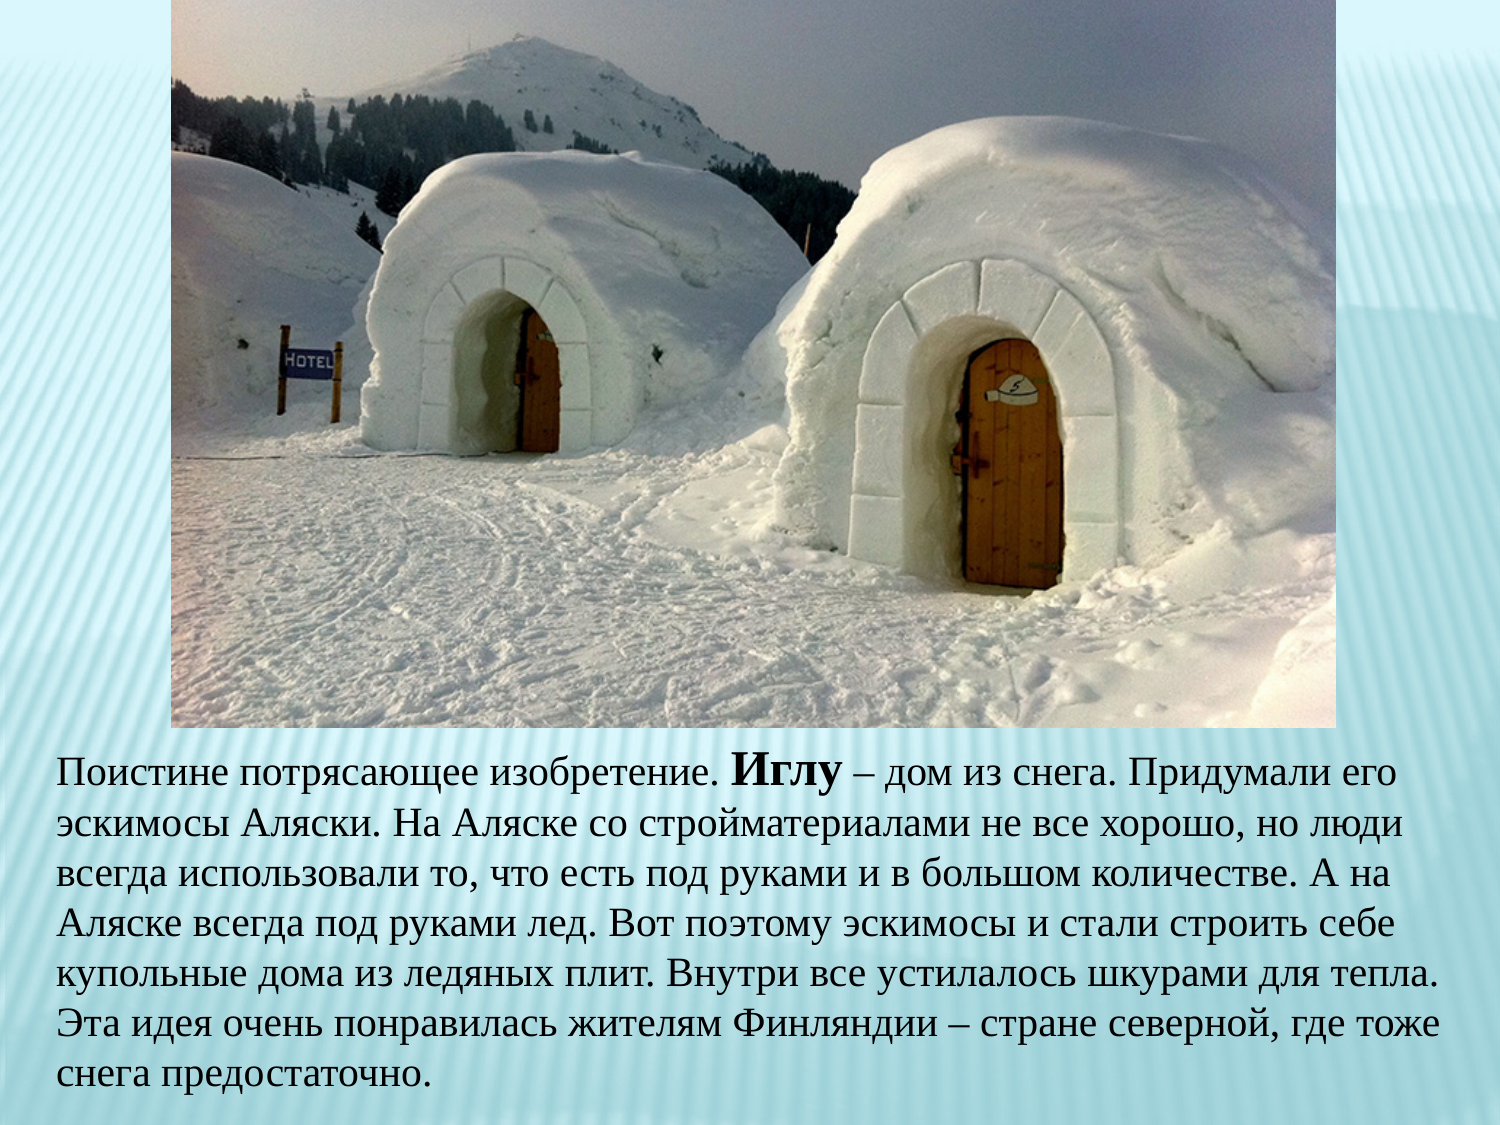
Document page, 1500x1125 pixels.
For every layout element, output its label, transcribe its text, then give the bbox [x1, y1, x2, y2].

text_box Поистине потрясающее изобретение. Иглу – дом из снега. Придумали его эскимосы Аляски. На Аляске со стройматериалами не все хорошо, но люди всегда использовали то, что есть под руками и в большом количестве. А на Аляске всегда под руками лед. Вот поэтому эскимосы и стали строить себе купольные дома из ледяных плит. Внутри все устилалось шкурами для тепла. Эта идея очень понравилась жителям Финляндии – стране северной, где тоже снега предостаточно. [41, 727, 1500, 1103]
picture [170, 0, 1336, 729]
